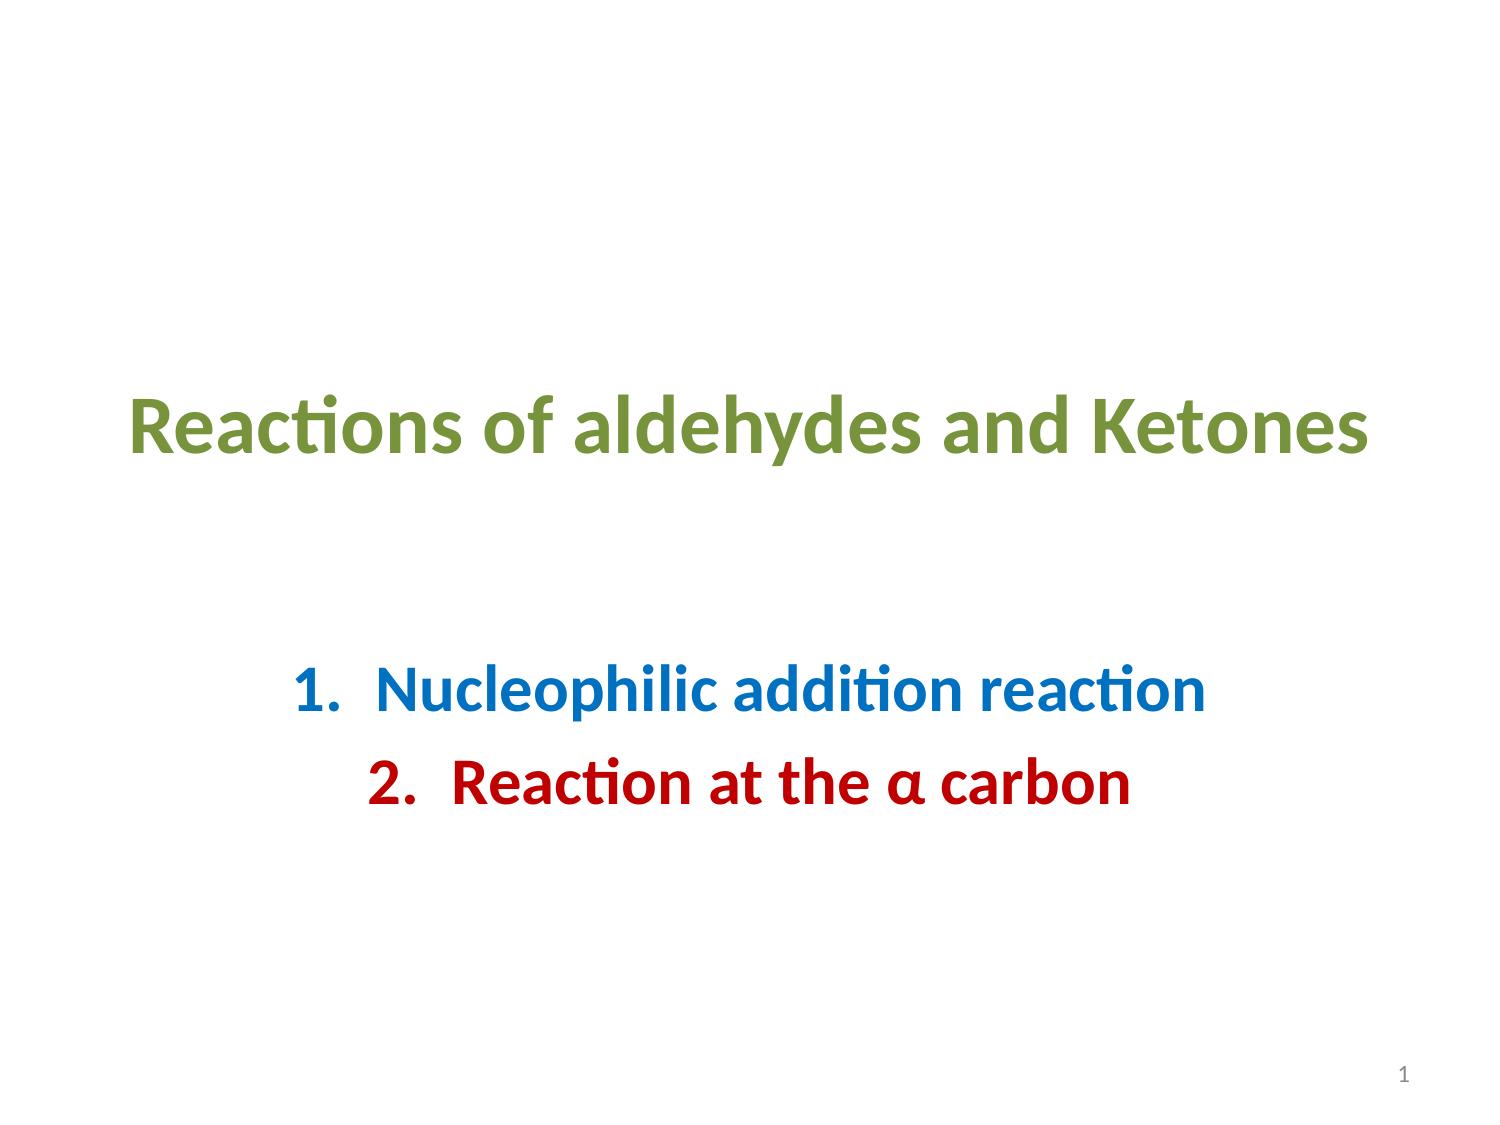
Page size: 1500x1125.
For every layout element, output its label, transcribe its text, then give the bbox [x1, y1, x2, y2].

subtitle Nucleophilic addition reaction Reaction at the α carbon [225, 637, 1275, 925]
slide_number 1 [1074, 1042, 1425, 1103]
title Reactions of aldehydes and Ketones [112, 349, 1388, 591]
